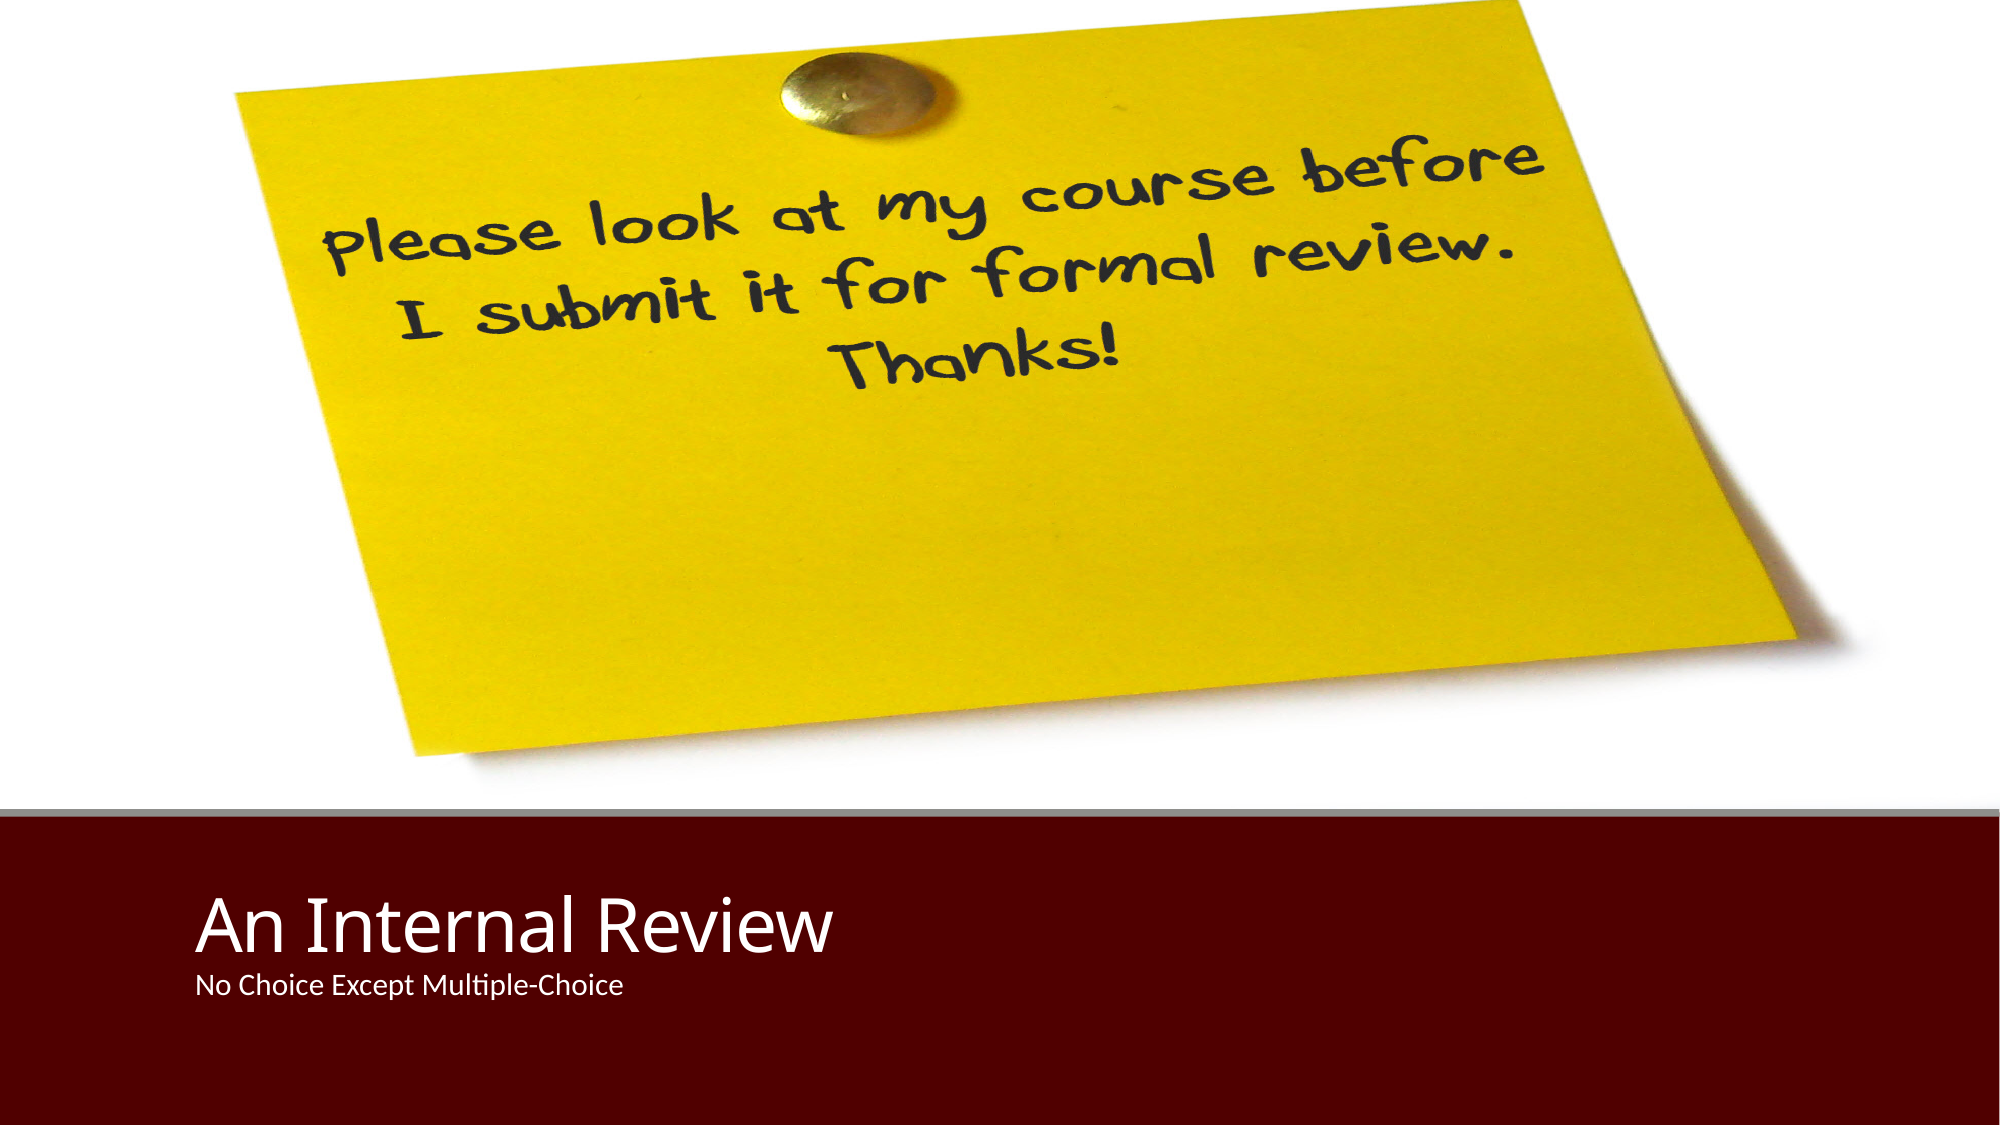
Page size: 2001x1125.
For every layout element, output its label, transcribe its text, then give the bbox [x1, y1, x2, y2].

list No Choice Except Multiple-Choice [180, 968, 1839, 1067]
picture [0, 0, 2000, 810]
title An Internal Review [180, 832, 1839, 968]
